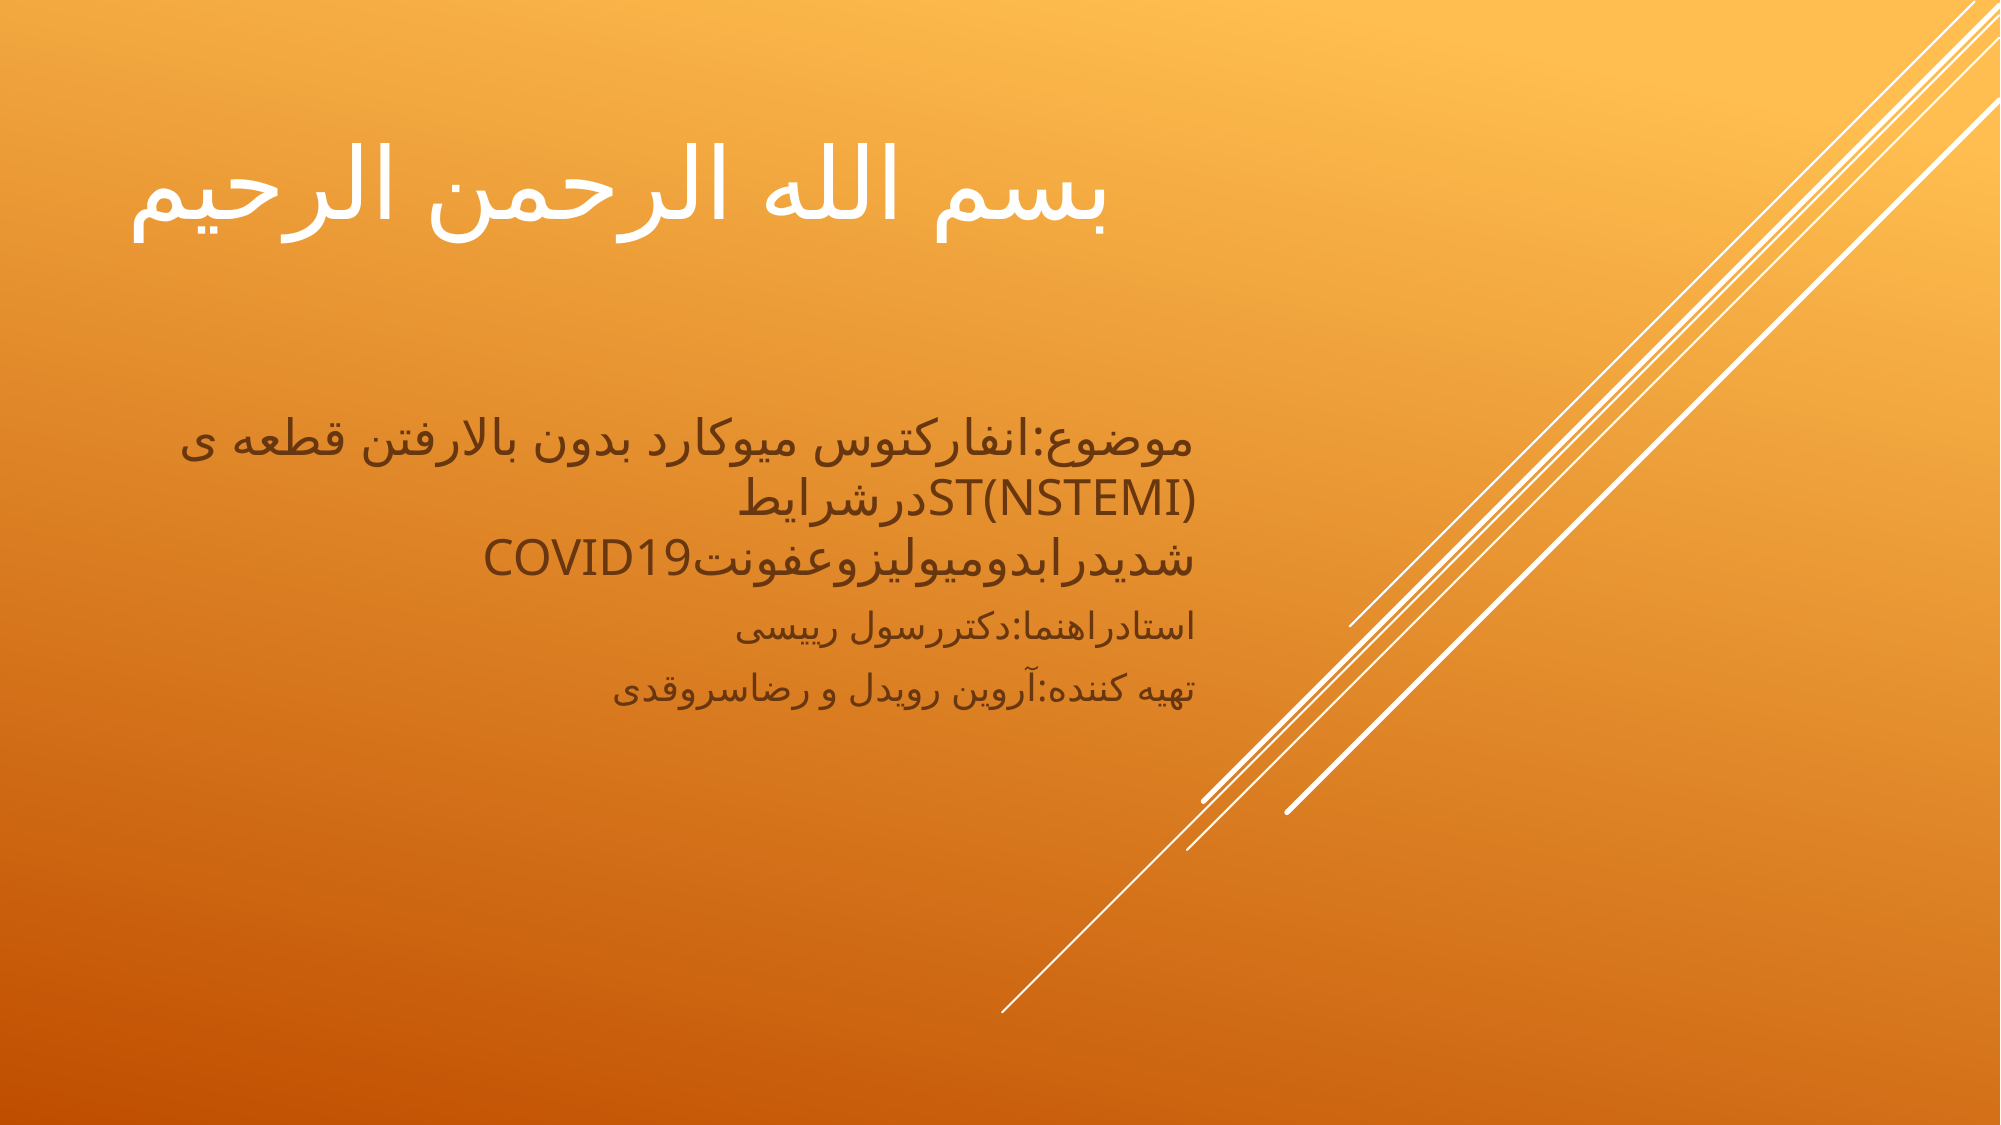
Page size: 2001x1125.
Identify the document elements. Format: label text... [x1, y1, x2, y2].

title بسم الله الرحمن الرحیم [112, 112, 1425, 316]
subtitle موضوع:انفارکتوس میوکارد بدون بالارفتن قطعه ی ST(NSTEMI)درشرایط شدیدرابدومیولیزوعفونتCOVID19 استادراهنما:دکتررسول رییسی تهیه کننده:آروین رویدل و رضاسروقدی [161, 397, 1212, 718]
